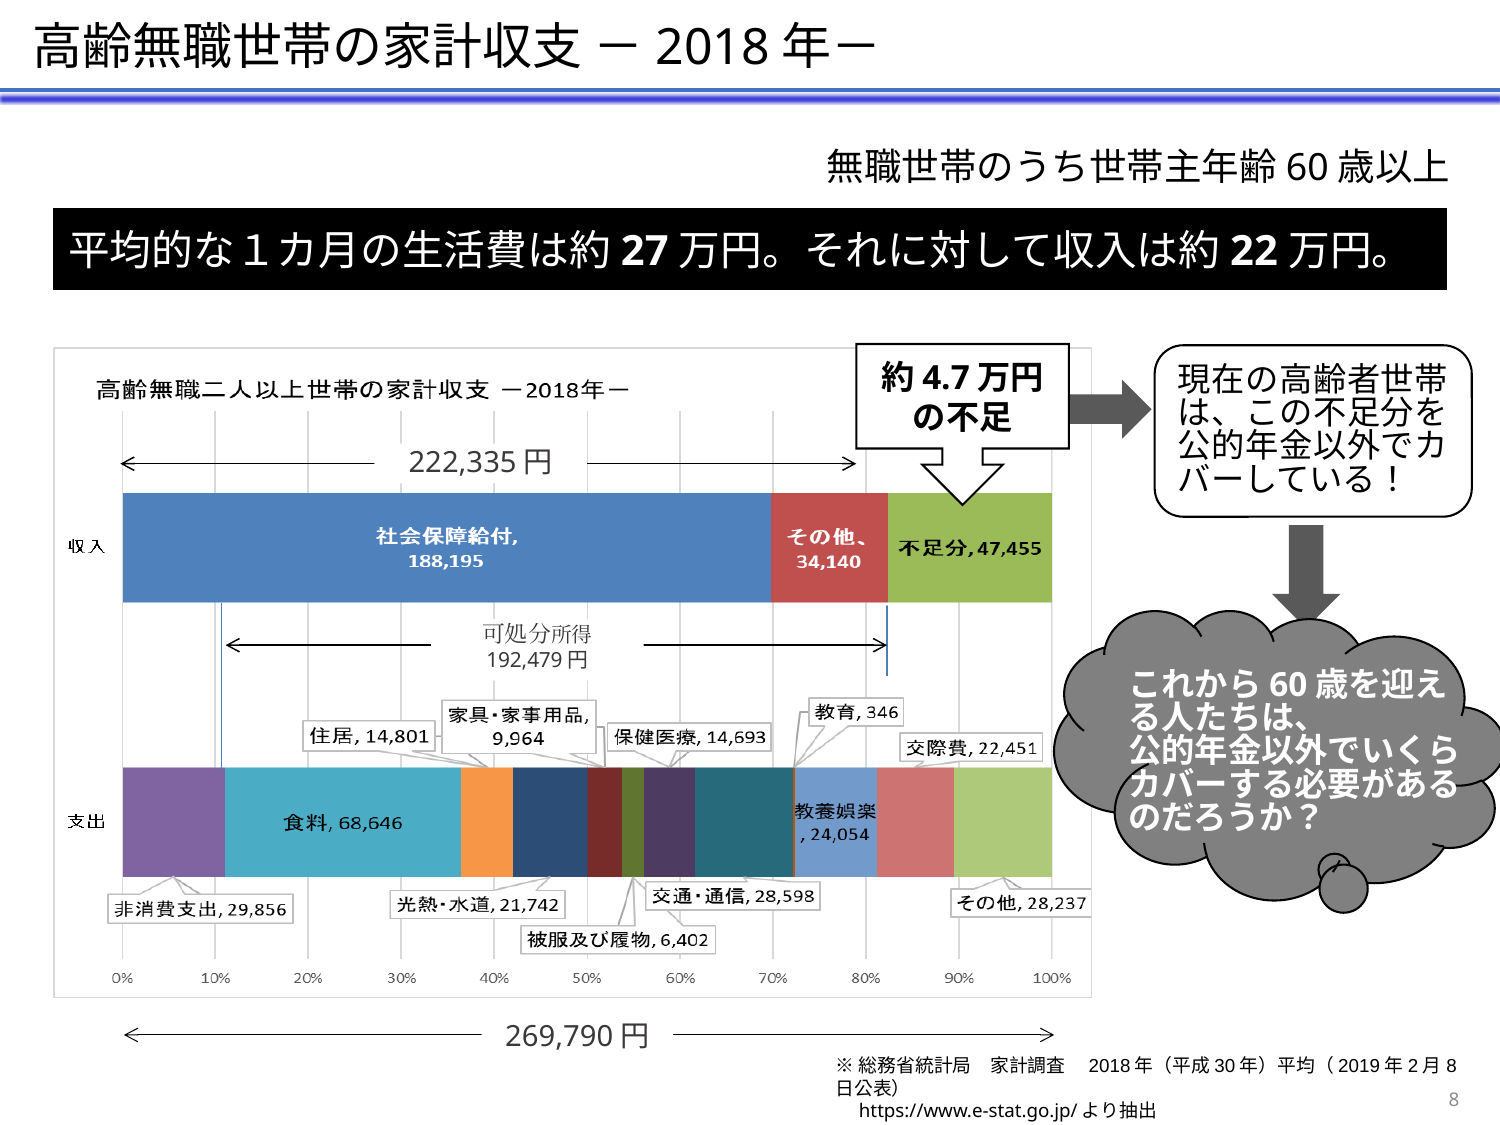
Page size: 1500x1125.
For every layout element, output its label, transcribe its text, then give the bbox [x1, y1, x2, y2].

text_box [1271, 525, 1341, 610]
text_box [1092, 377, 1153, 442]
text_box 高齢無職世帯の家計収支 －2018年－ [17, 7, 1211, 82]
text_box 平均的な１カ月の生活費は約27万円。それに対して収入は約22万円。 [53, 208, 1447, 290]
text_box 269,790円 [481, 1036, 674, 1057]
picture [52, 347, 1092, 998]
text_box 269,790円 [481, 1017, 674, 1034]
text_box 無職世帯のうち世帯主年齢60歳以上 [812, 135, 1500, 196]
text_box 現在の高齢者世帯は、この不足分を公的年金以外でカバーしている！ [1153, 344, 1473, 518]
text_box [1054, 610, 1500, 900]
text_box ※総務省統計局 家計調査 2018年（平成30年）平均（2019年2月8日公表） https://www.e-stat.go.jp/より抽出 [820, 1046, 1495, 1125]
text_box 約4.7万円の不足 [855, 342, 1070, 347]
